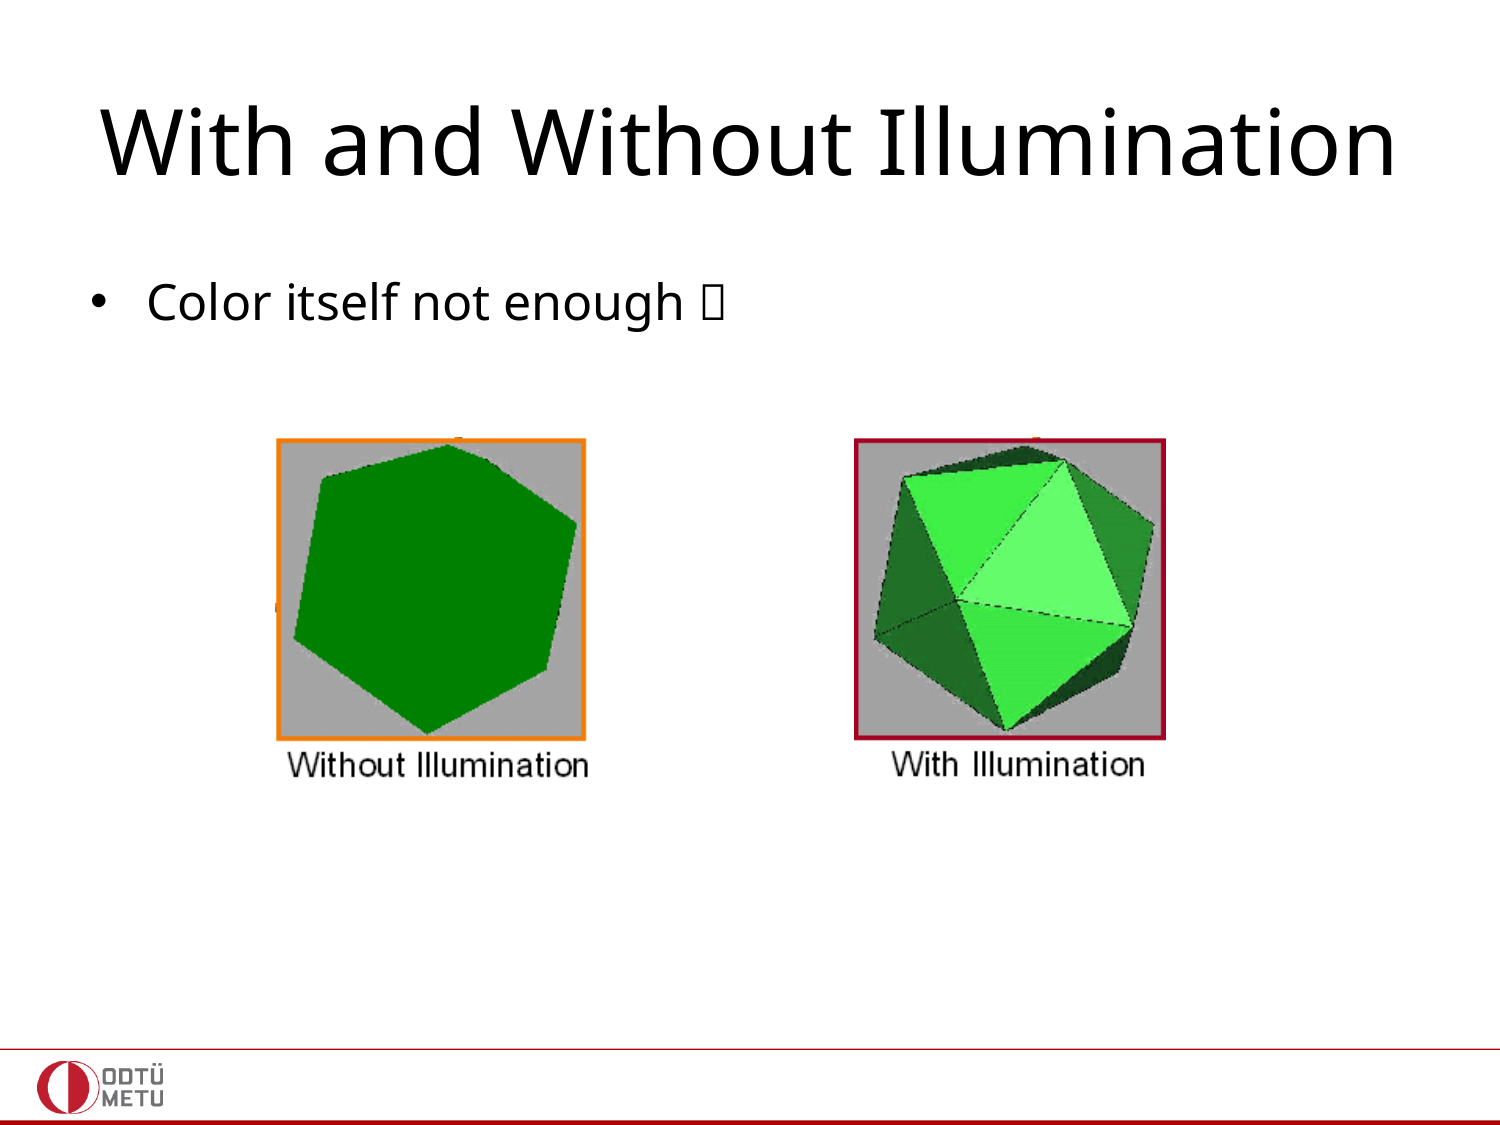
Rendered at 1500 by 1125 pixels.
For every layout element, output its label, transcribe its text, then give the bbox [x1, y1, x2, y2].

title With and Without Illumination [75, 45, 1425, 233]
picture [37, 1061, 163, 1114]
list Color itself not enough  [75, 262, 1425, 1005]
picture [854, 436, 1166, 779]
picture [274, 437, 591, 782]
